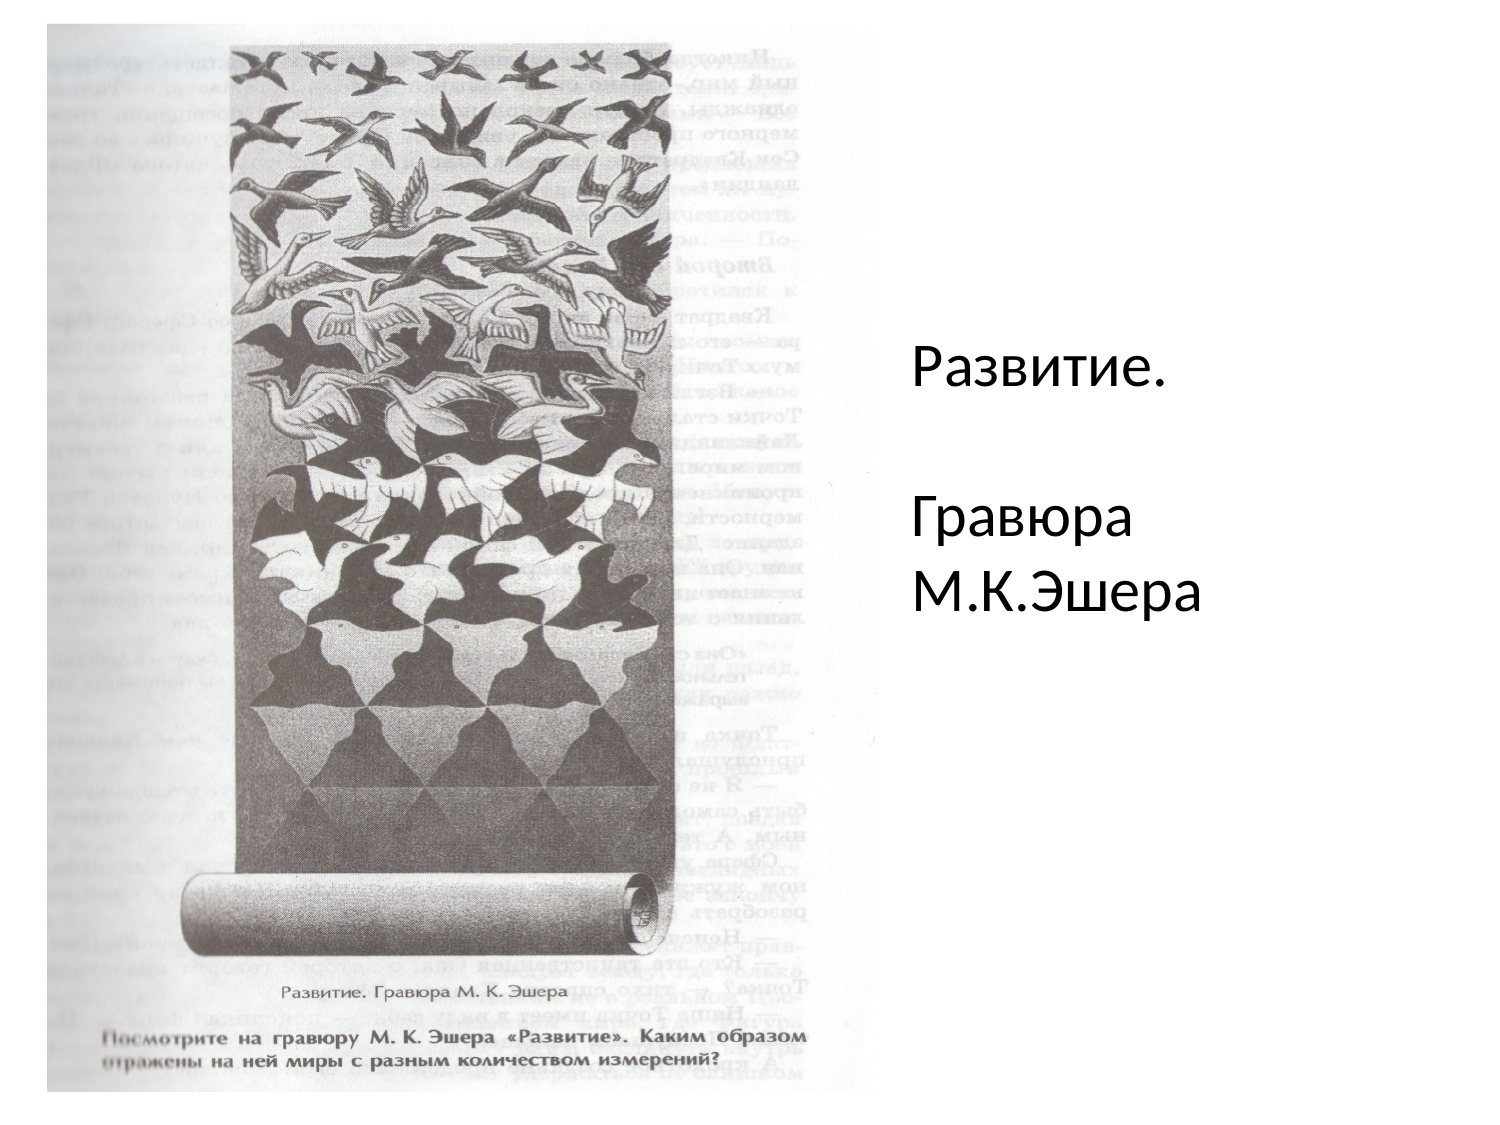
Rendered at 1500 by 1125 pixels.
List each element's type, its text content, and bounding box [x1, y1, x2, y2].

picture [0, 25, 998, 1092]
list Развитие. Гравюра М.К.Эшера [1002, 262, 1425, 633]
